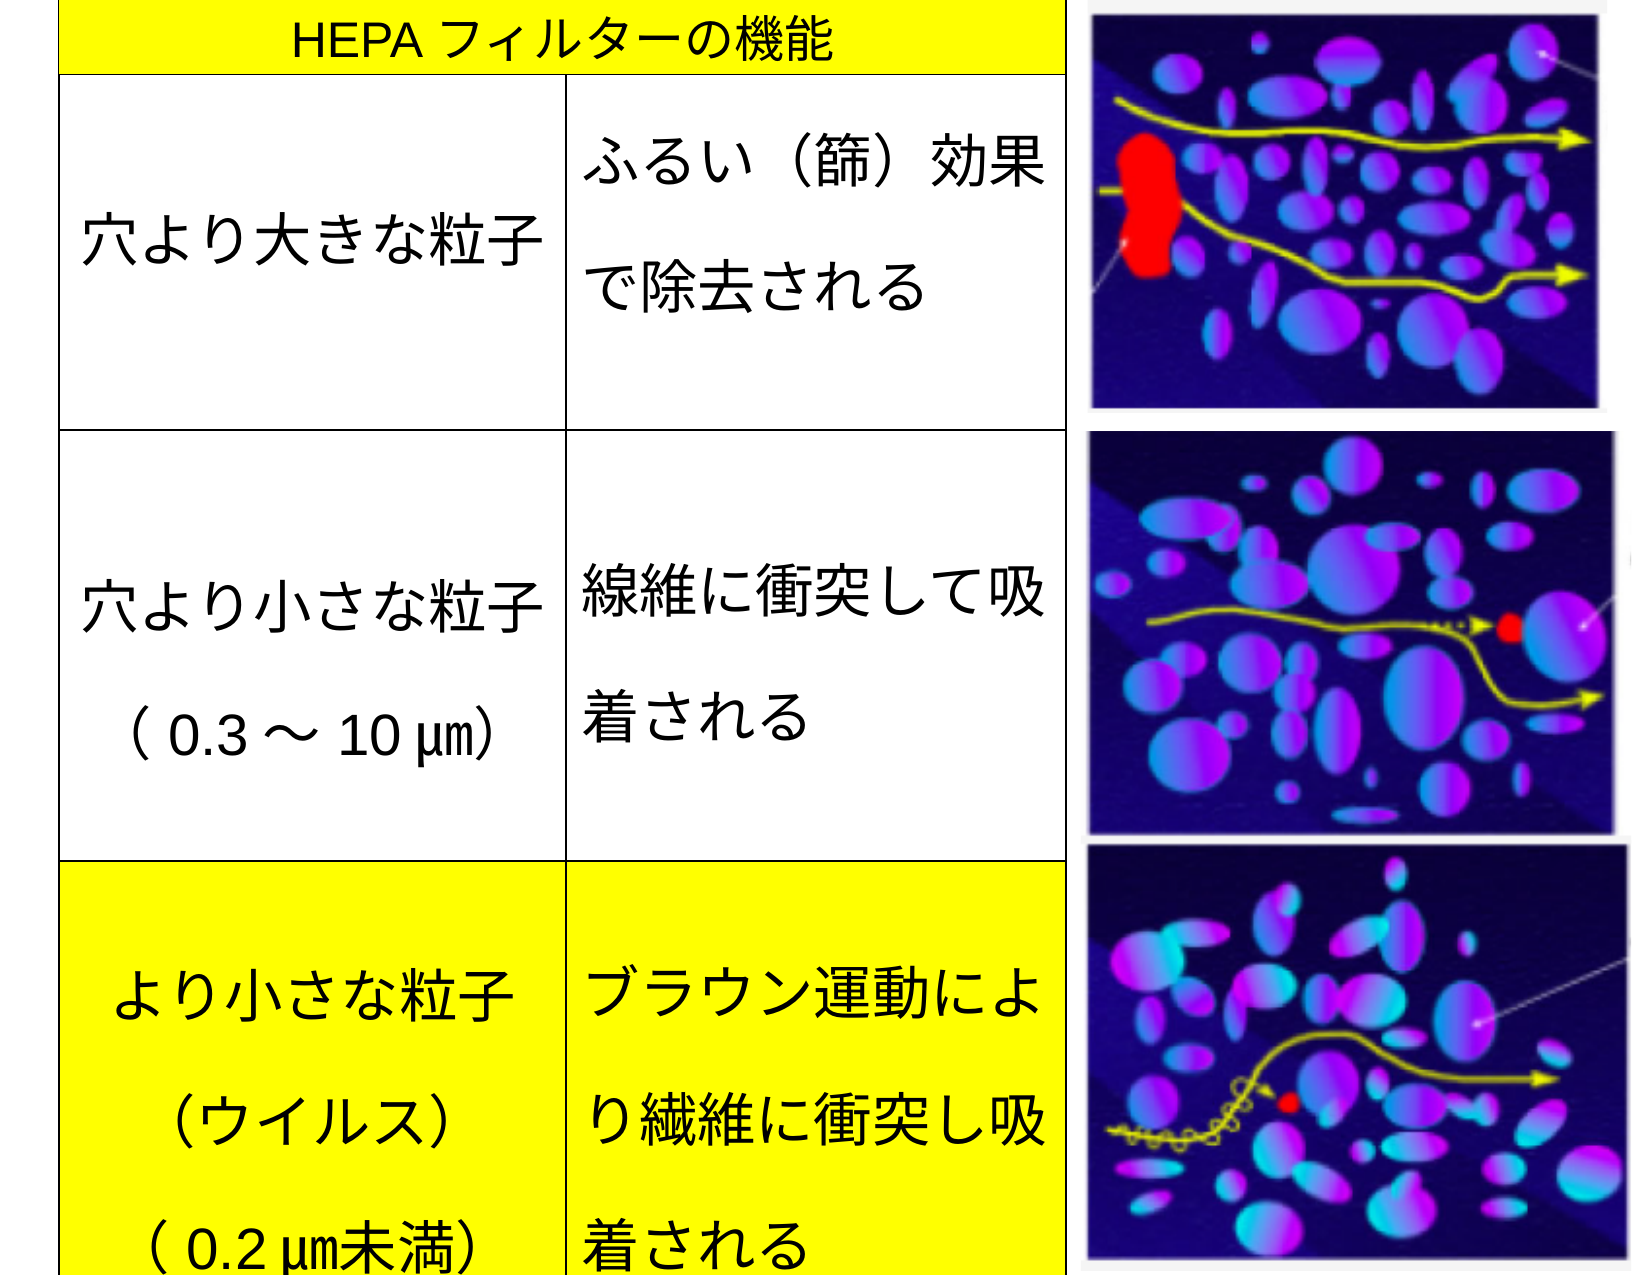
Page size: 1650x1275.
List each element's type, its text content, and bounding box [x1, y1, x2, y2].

table_header ふるい（篩）効果で除去される [567, 75, 1065, 429]
picture [1080, 431, 1632, 1271]
picture [1087, 0, 1608, 413]
table_header 穴より大きな粒子 [60, 75, 565, 429]
table_cell より小さな粒子（ウイルス） （0.2㎛未満） [60, 862, 565, 1275]
text_box HEPAフィルターの機能 [58, 0, 1066, 75]
table_cell 線維に衝突して吸着される [567, 431, 1065, 860]
table_cell ブラウン運動により繊維に衝突し吸着される [567, 862, 1065, 1275]
table_cell 穴より小さな粒子 （0.3～10㎛） [60, 431, 565, 860]
